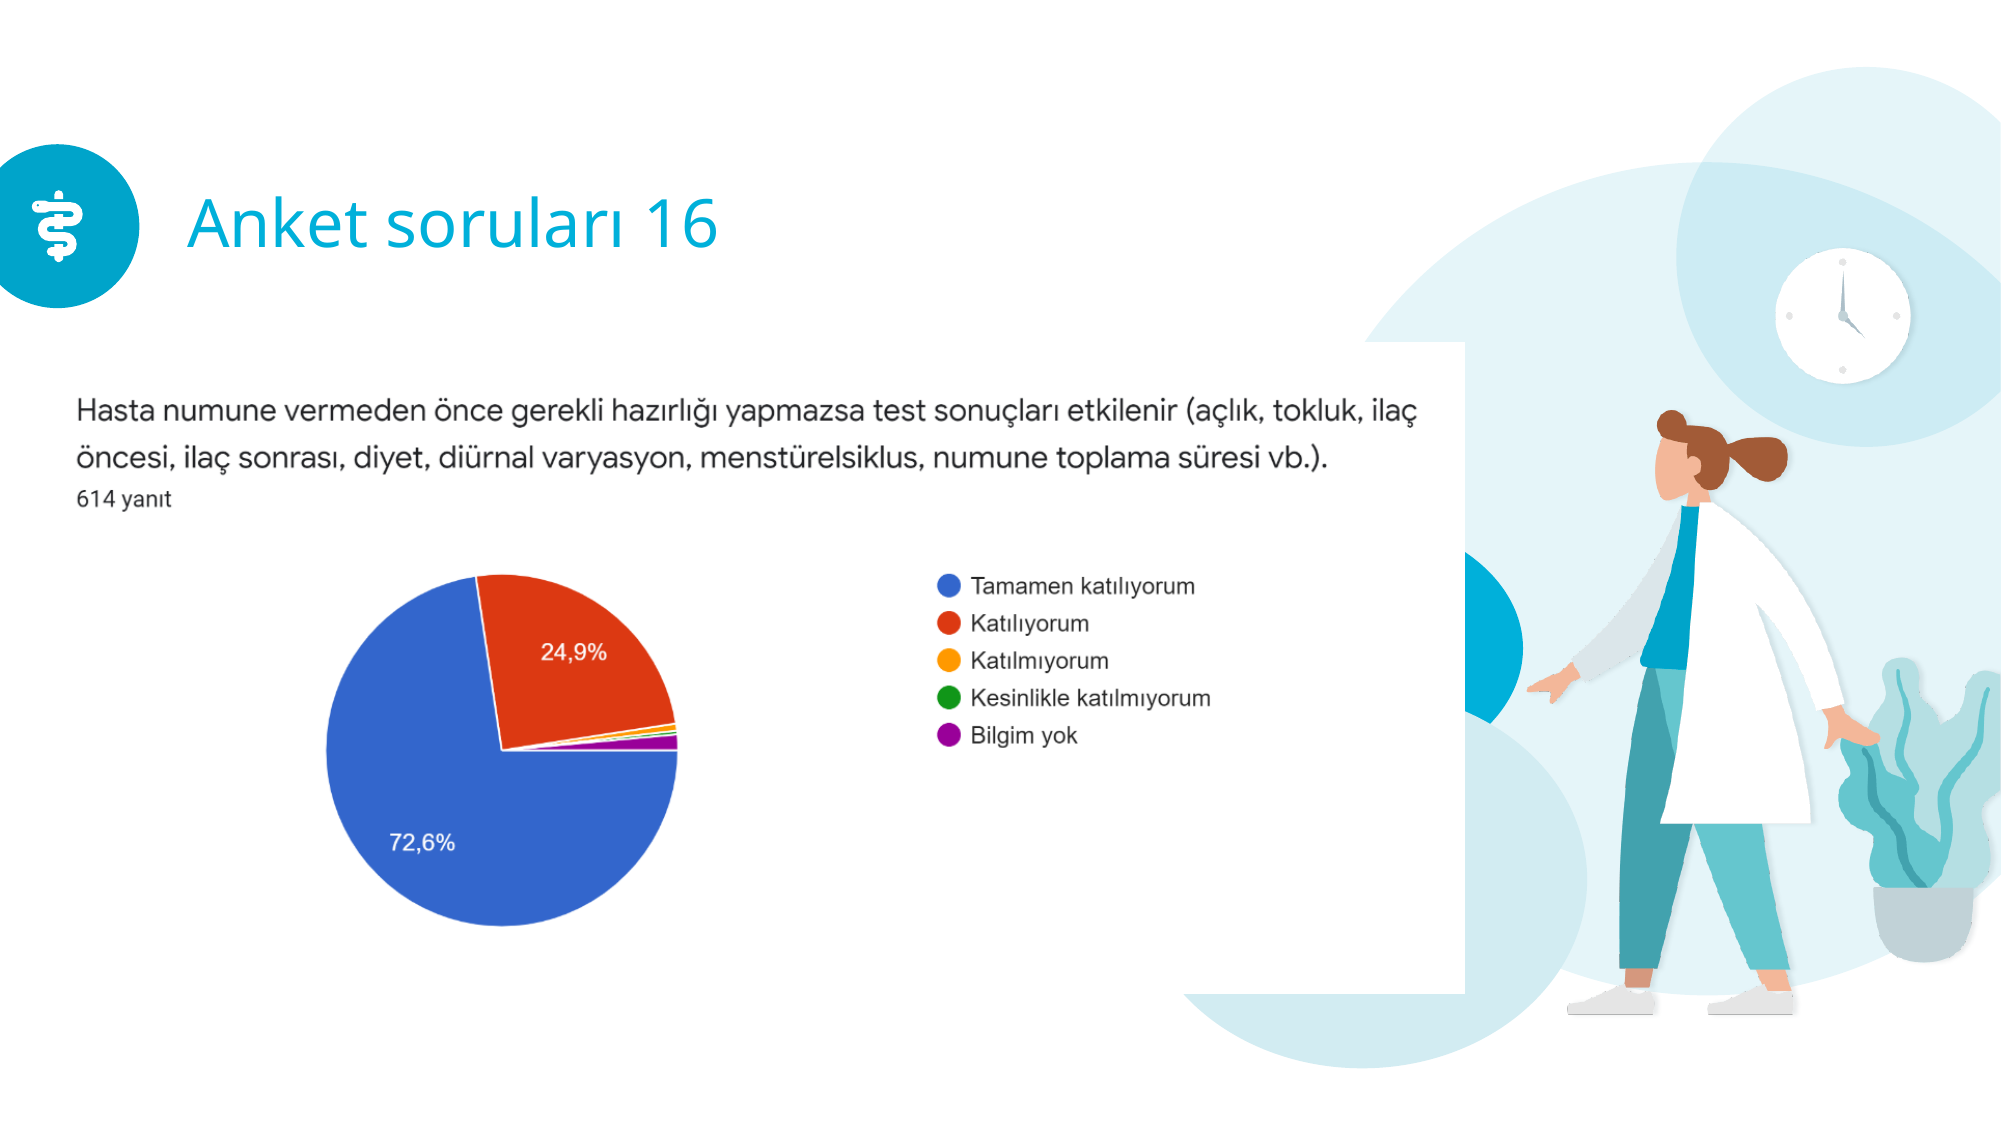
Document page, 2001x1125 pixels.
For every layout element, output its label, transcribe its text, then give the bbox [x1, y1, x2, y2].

text_box [1189, 711, 1590, 1071]
title Anket soruları 16 [187, 144, 1632, 309]
text_box [1470, 552, 1526, 723]
picture [29, 247, 2000, 1015]
